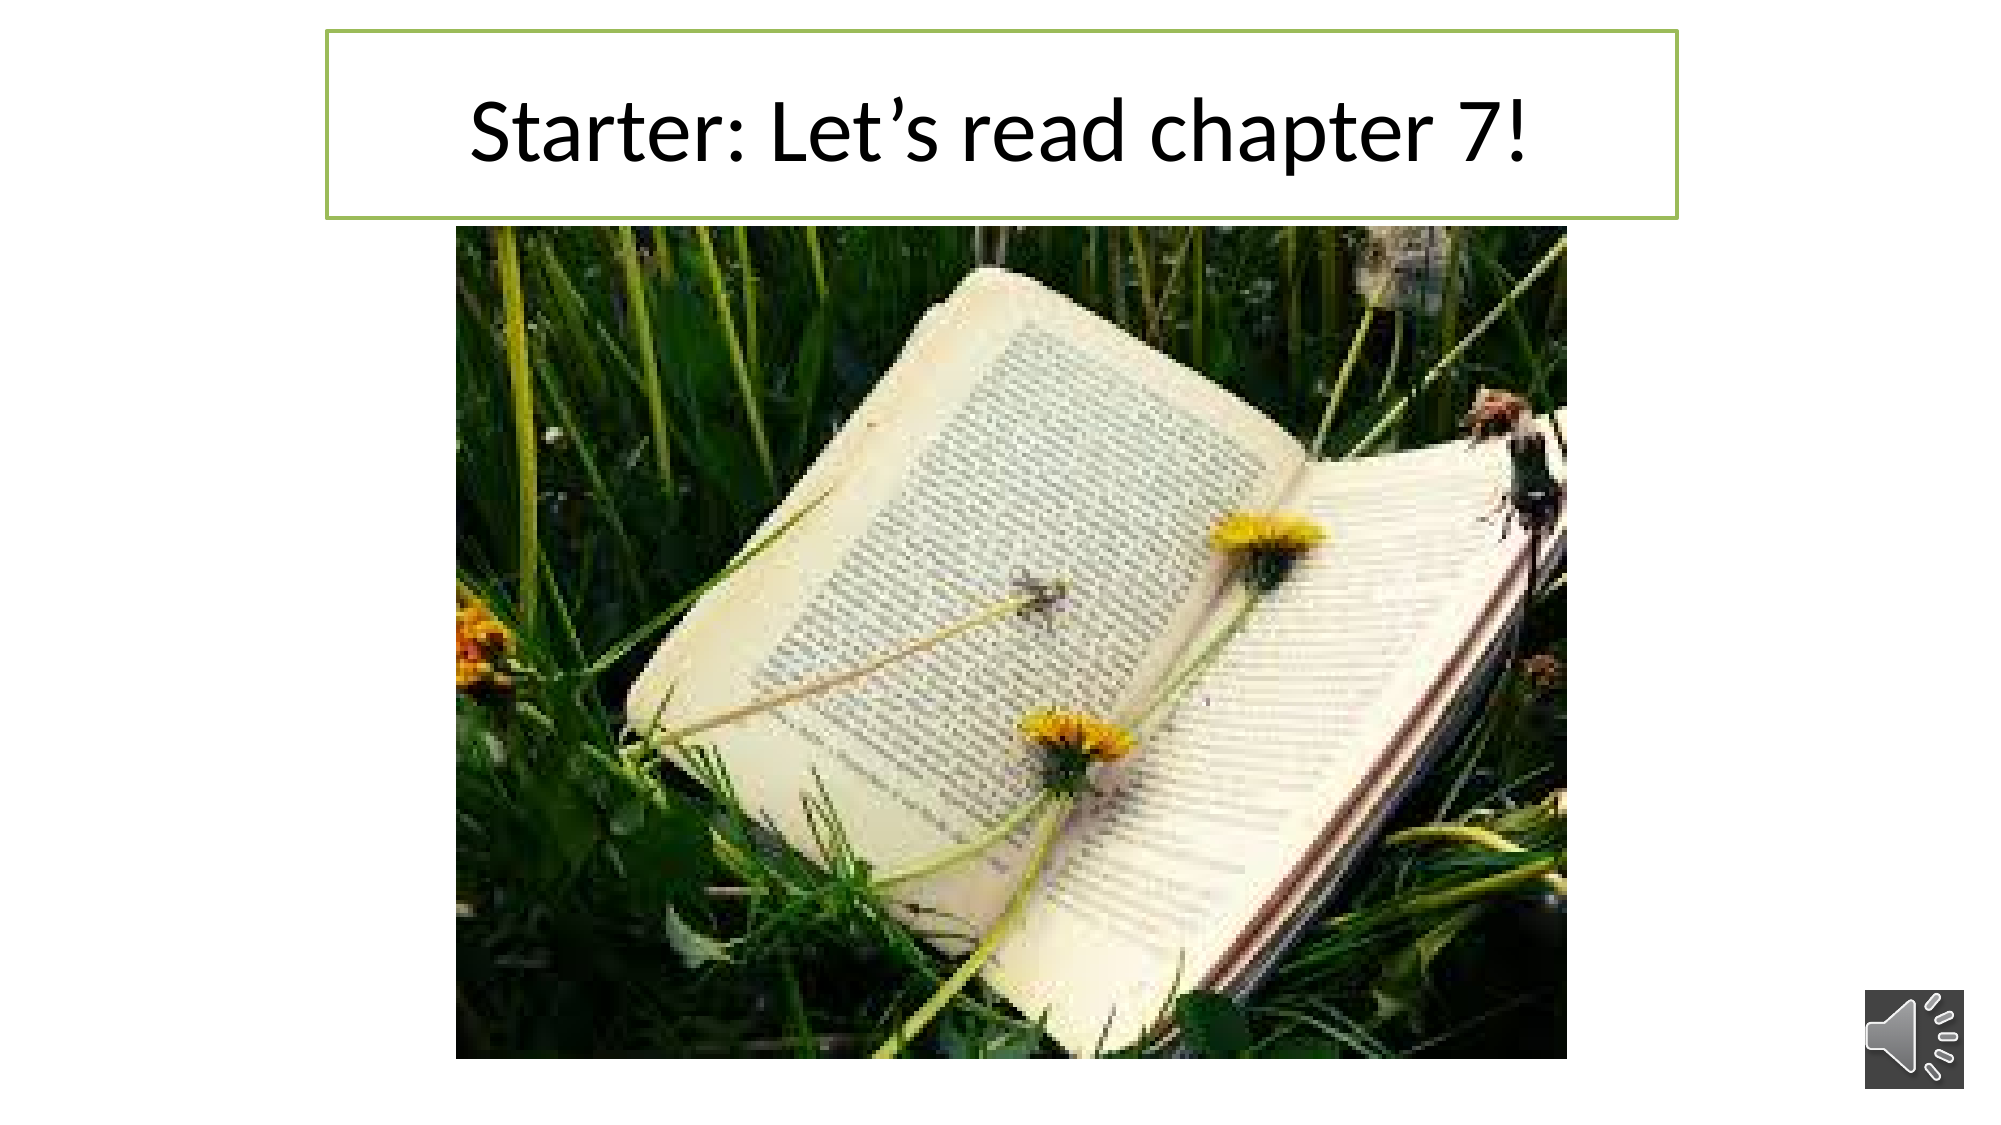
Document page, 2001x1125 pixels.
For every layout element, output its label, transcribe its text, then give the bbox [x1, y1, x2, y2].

picture [1864, 989, 1965, 1090]
title Starter: Let’s read chapter 7! [325, 29, 1679, 220]
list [456, 226, 1568, 1059]
